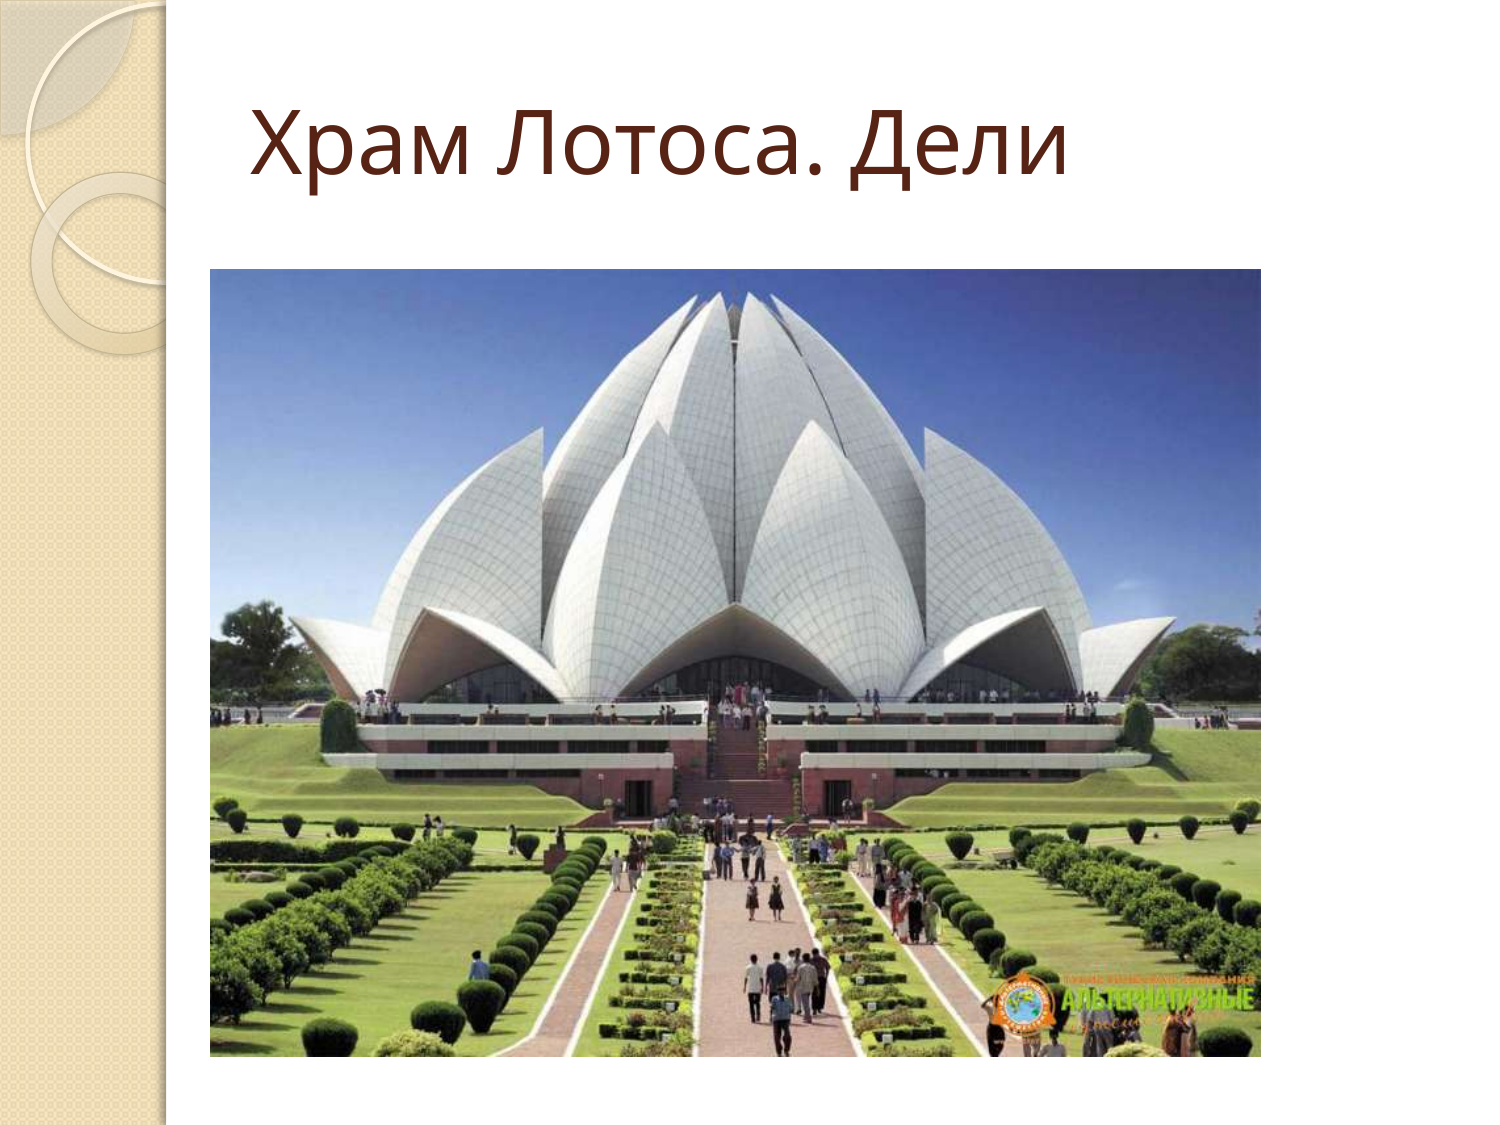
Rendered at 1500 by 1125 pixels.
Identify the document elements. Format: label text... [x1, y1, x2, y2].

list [210, 269, 1262, 1058]
title Храм Лотоса. Дели [235, 45, 1466, 233]
